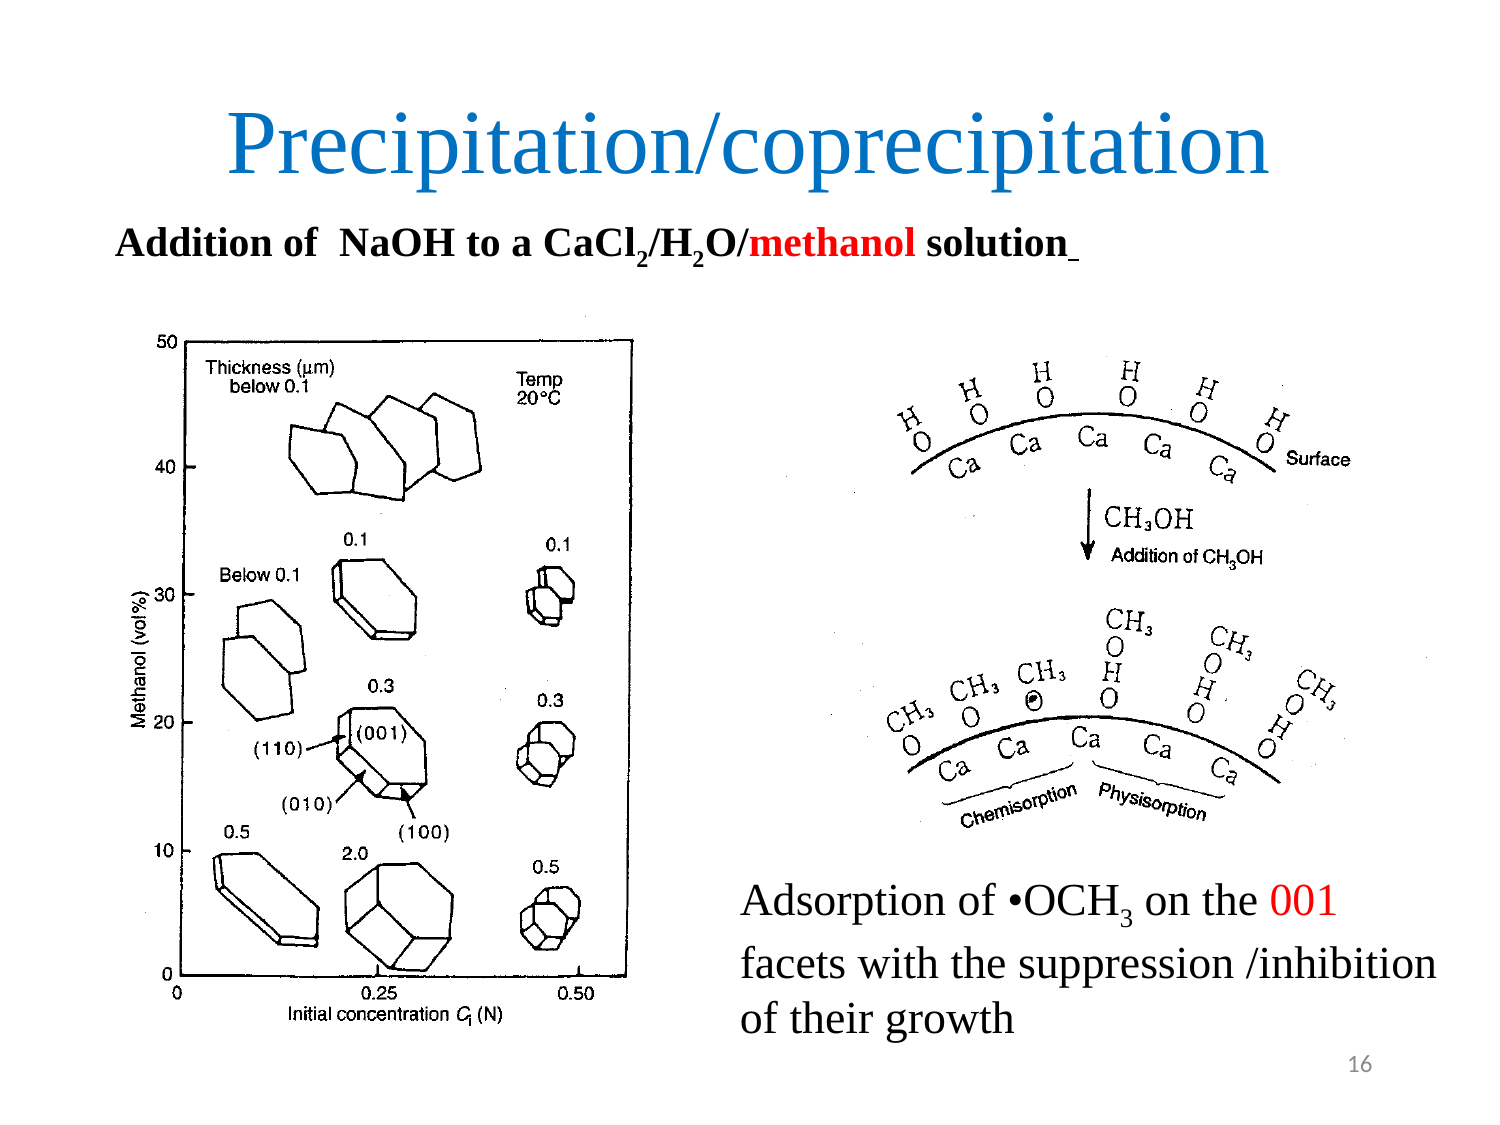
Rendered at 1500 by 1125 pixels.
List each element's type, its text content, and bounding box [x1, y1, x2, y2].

title Precipitation/coprecipitation [112, 42, 1388, 231]
picture [762, 337, 1438, 844]
picture [74, 313, 687, 1045]
text_box Adsorption of •OCH3 on the 001 facets with the suppression /inhibition of their growth [724, 862, 1463, 1050]
list Addition of NaOH to a CaCl2/H2O/methanol solution [100, 208, 1438, 309]
slide_number 16 [1074, 1050, 1388, 1100]
